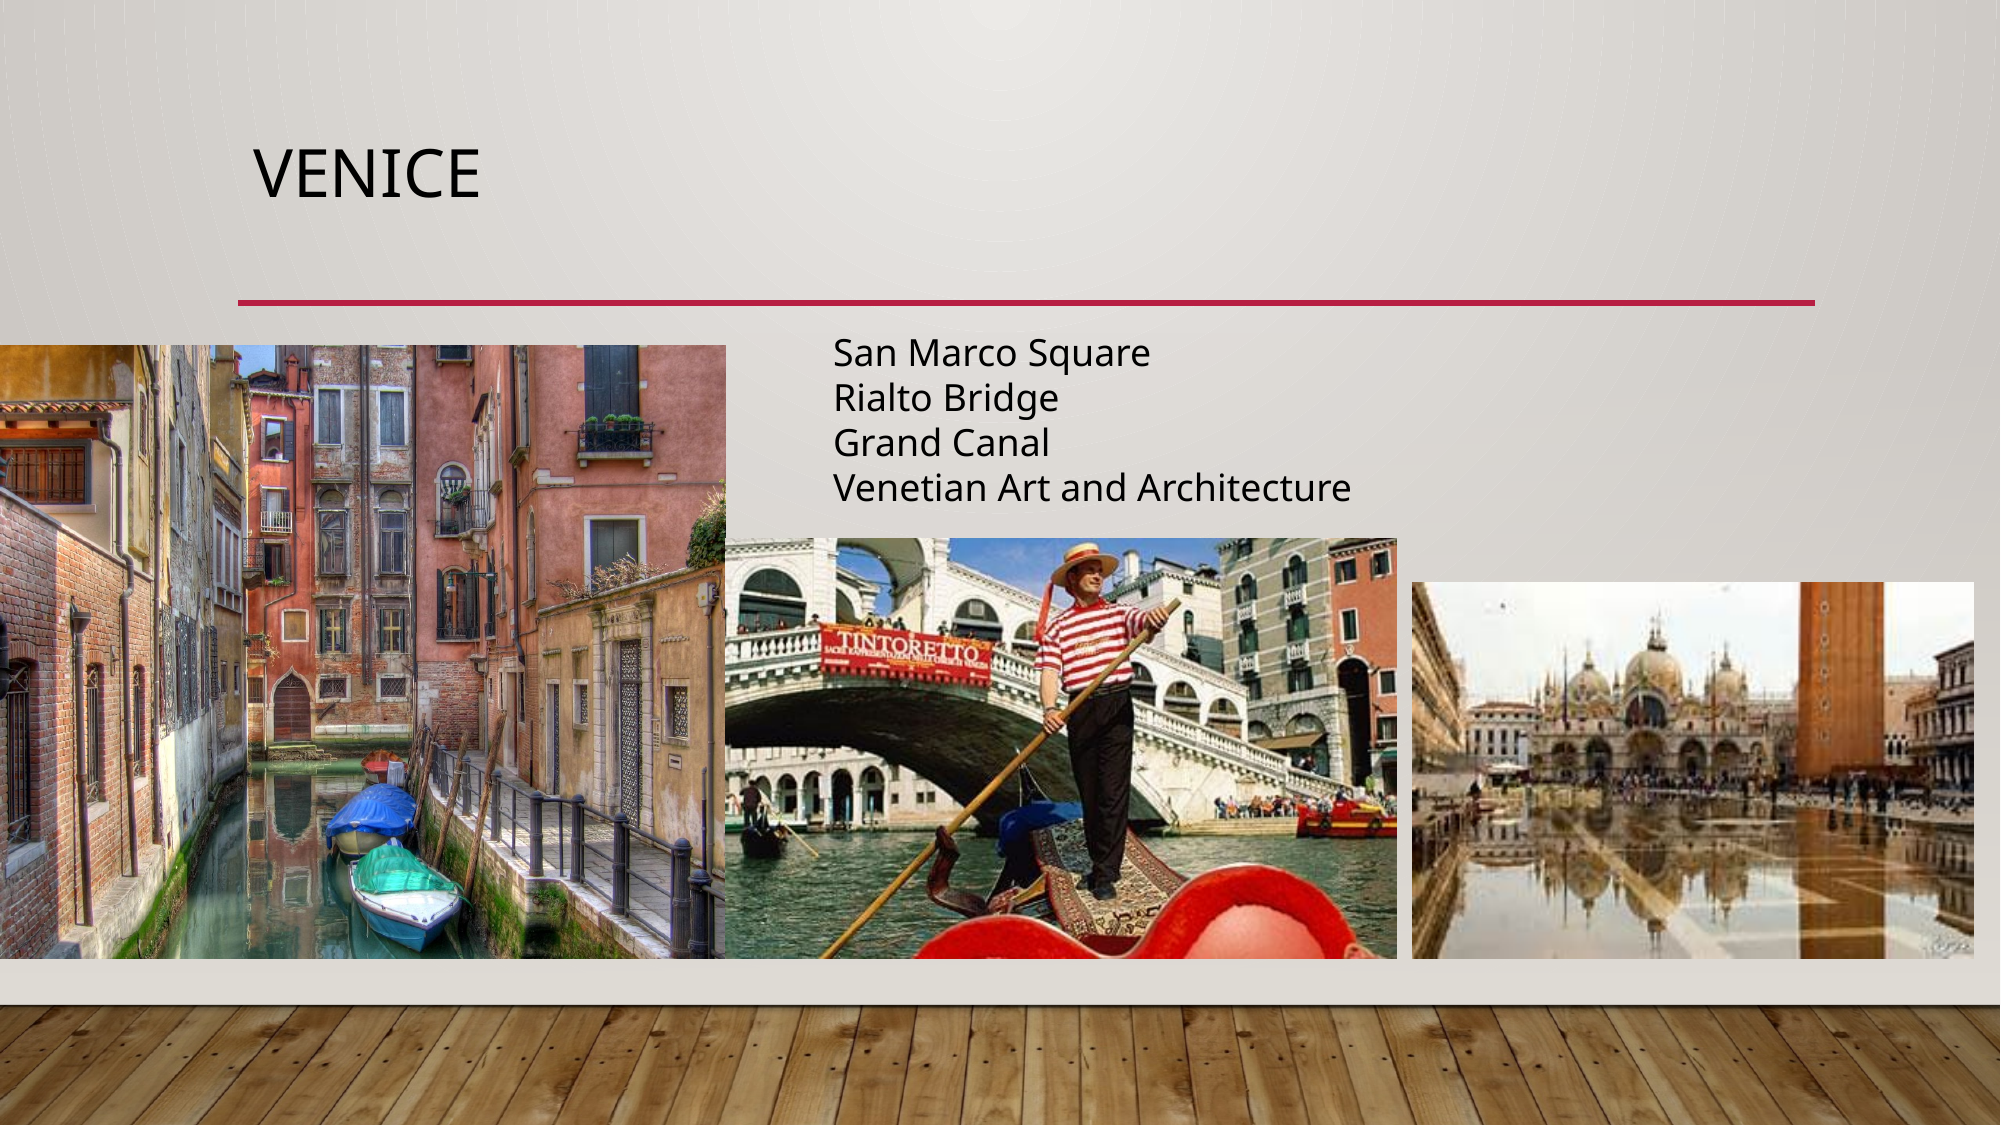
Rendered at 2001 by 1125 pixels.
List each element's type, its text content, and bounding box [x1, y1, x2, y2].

picture [0, 345, 1397, 959]
text_box San Marco Square Rialto Bridge Grand Canal Venetian Art and Architecture [818, 322, 1368, 538]
picture [0, 1005, 2000, 1125]
picture [1412, 582, 1975, 959]
title venice [238, 131, 1814, 305]
